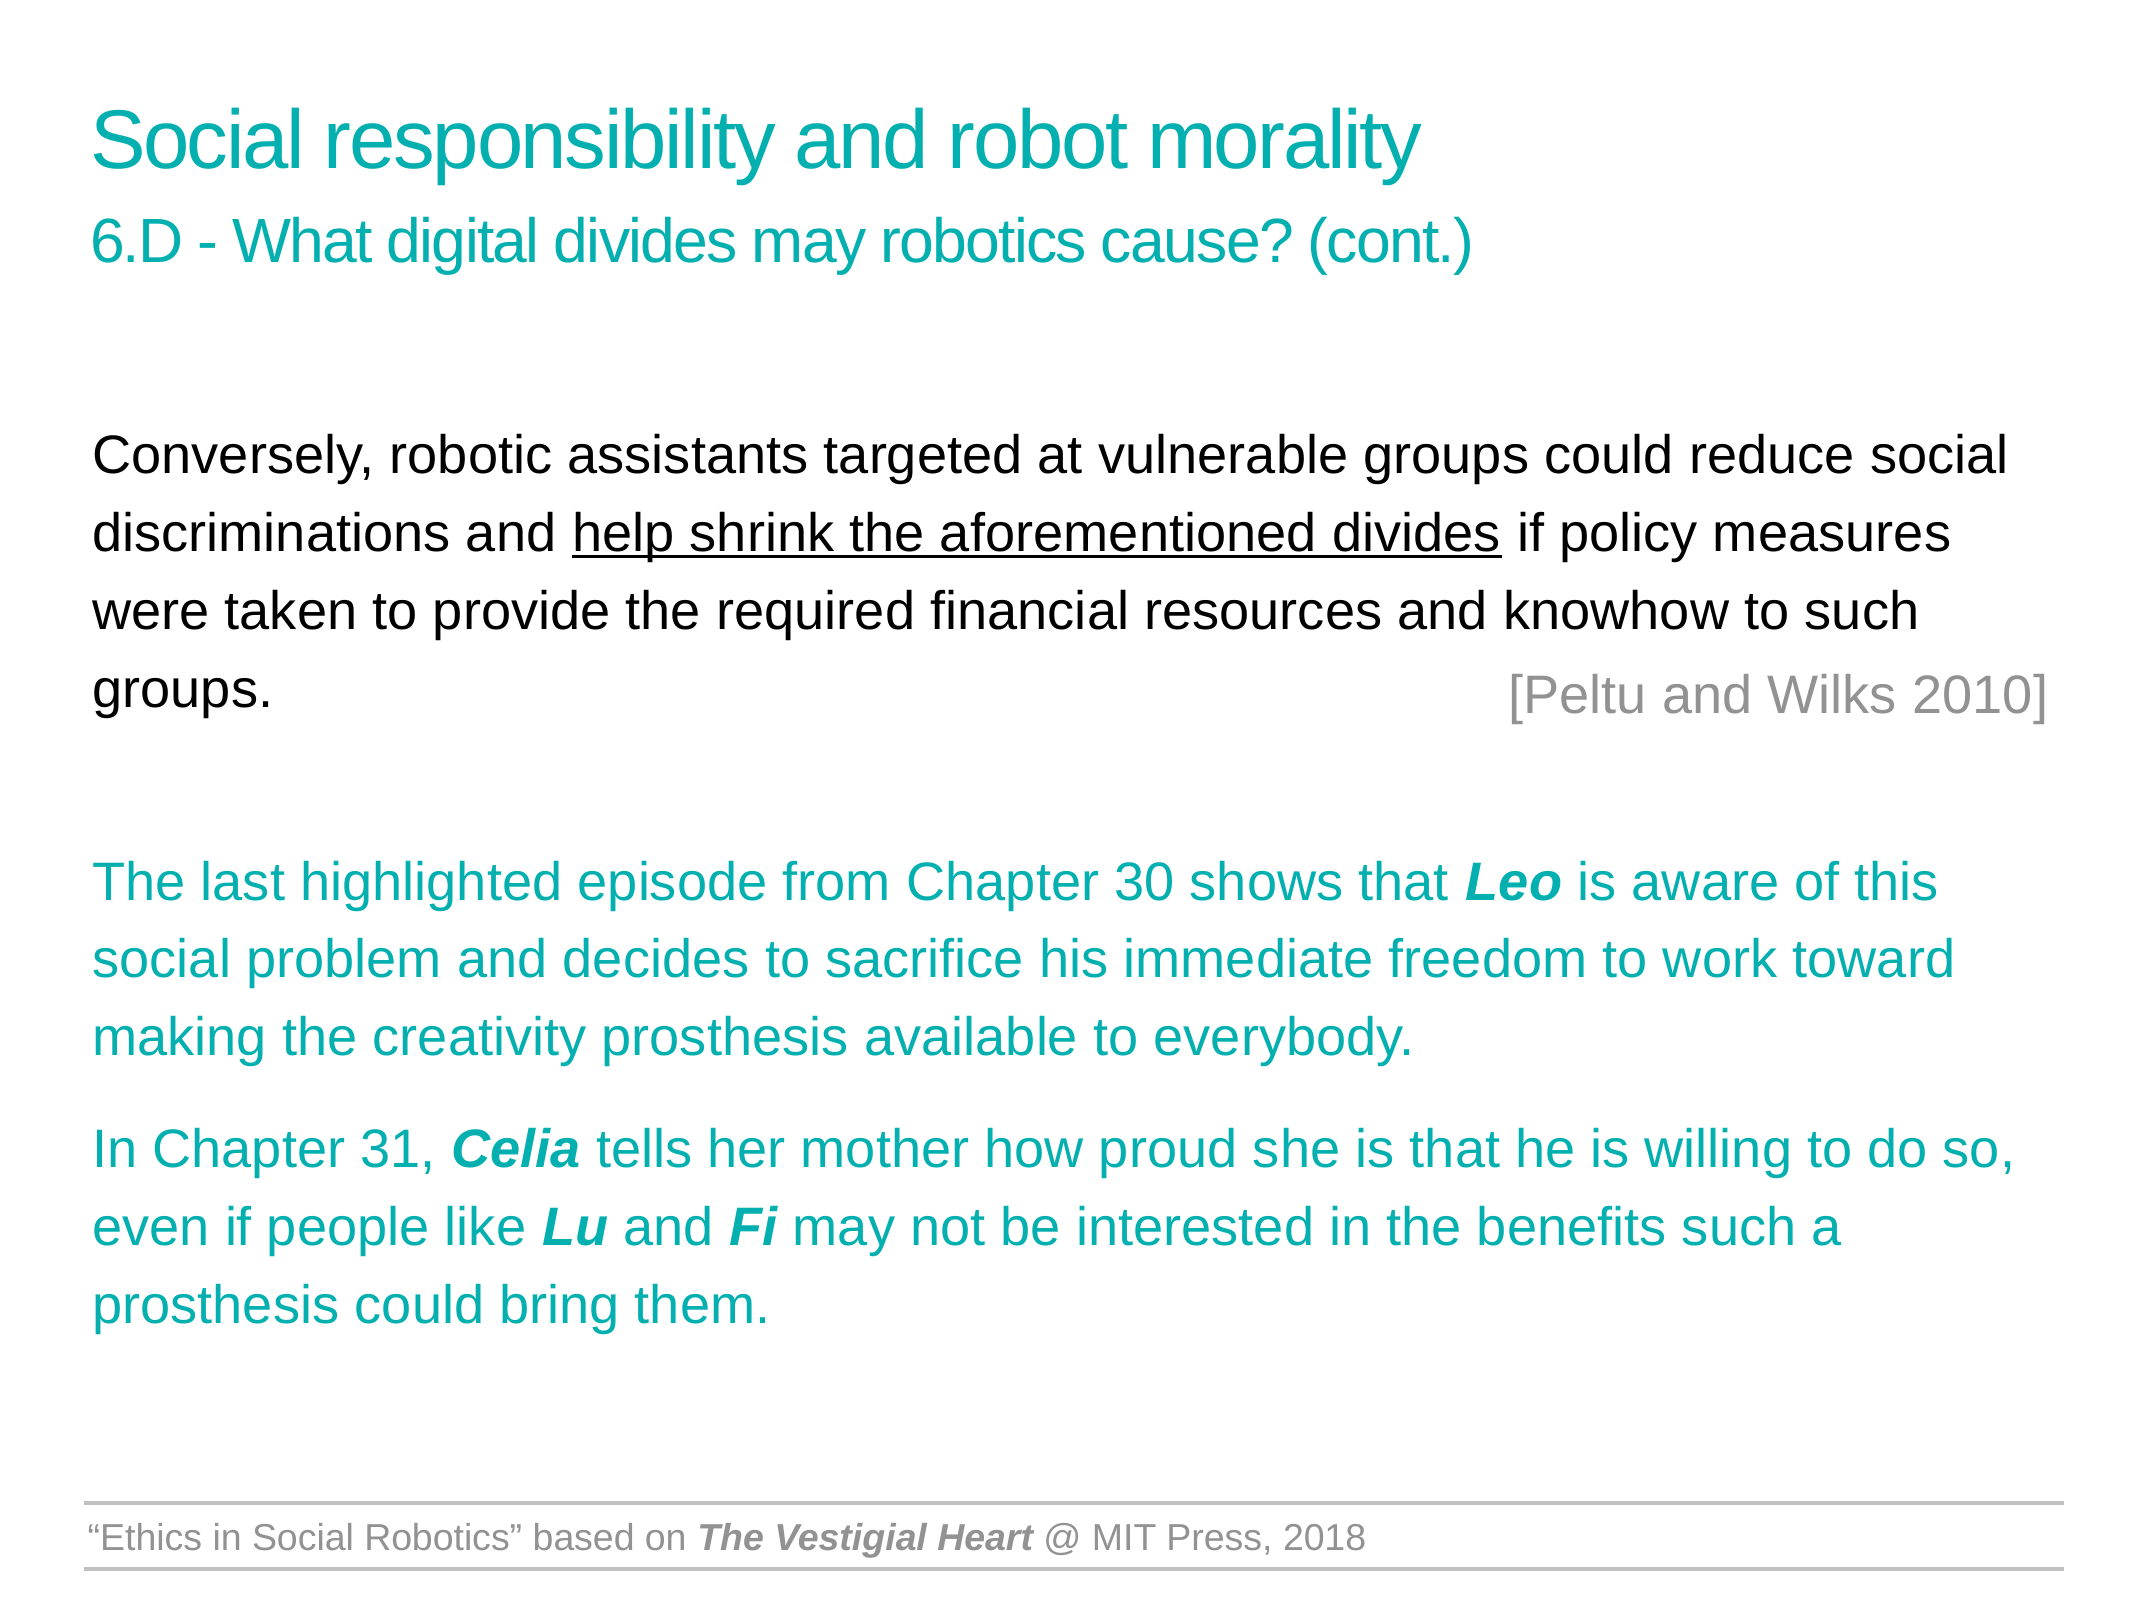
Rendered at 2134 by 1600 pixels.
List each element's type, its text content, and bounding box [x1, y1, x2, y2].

text_box Conversely, robotic assistants targeted at vulnerable groups could reduce social discriminations and help shrink the aforementioned divides if policy measures were taken to provide the required financial resources and knowhow to such groups. The last highlighted episode from Chapter 30 shows that Leo is aware of this social problem and decides to sacrifice his immediate freedom to work toward making the creativity prosthesis available to everybody. In Chapter 31, Celia tells her mother how proud she is that he is willing to do so, even if people like Lu and Fi may not be interested in the benefits such a prosthesis could bring them. [81, 395, 2066, 1387]
text_box Social responsibility and robot morality 6.D - What digital divides may robotics cause? (cont.) [77, 54, 2096, 286]
text_box [Peltu and Wilks 2010] [1508, 659, 2050, 725]
